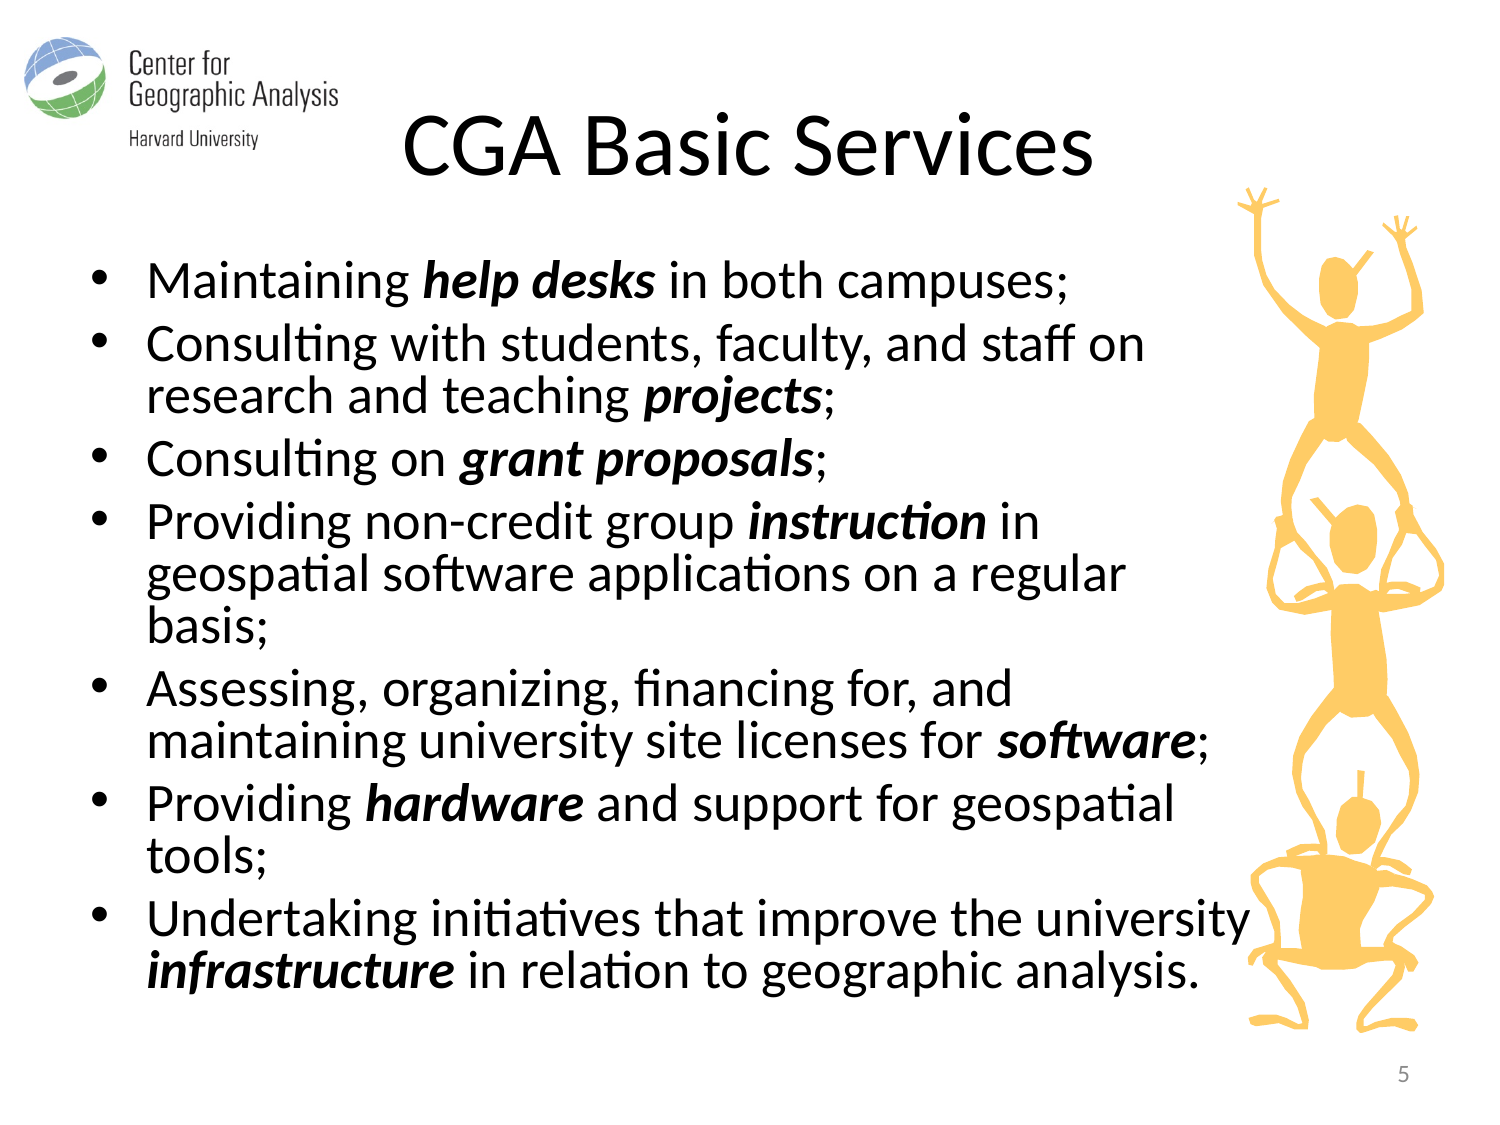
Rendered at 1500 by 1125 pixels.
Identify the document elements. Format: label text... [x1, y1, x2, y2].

picture [1237, 187, 1445, 1033]
picture [24, 37, 338, 150]
list Maintaining help desks in both campuses; Consulting with students, faculty, and staff on research and teaching projects; Consulting on grant proposals; Providing non-credit group instruction in geospatial software applications on a regular basis; Assessing, organizing, financing for, and maintaining university site licenses for software; Providing hardware and support for geospatial tools; Undertaking initiatives that improve the university infrastructure in relation to geographic analysis. [75, 249, 1275, 1075]
slide_number 5 [1074, 1042, 1425, 1103]
title CGA Basic Services [75, 45, 1425, 233]
